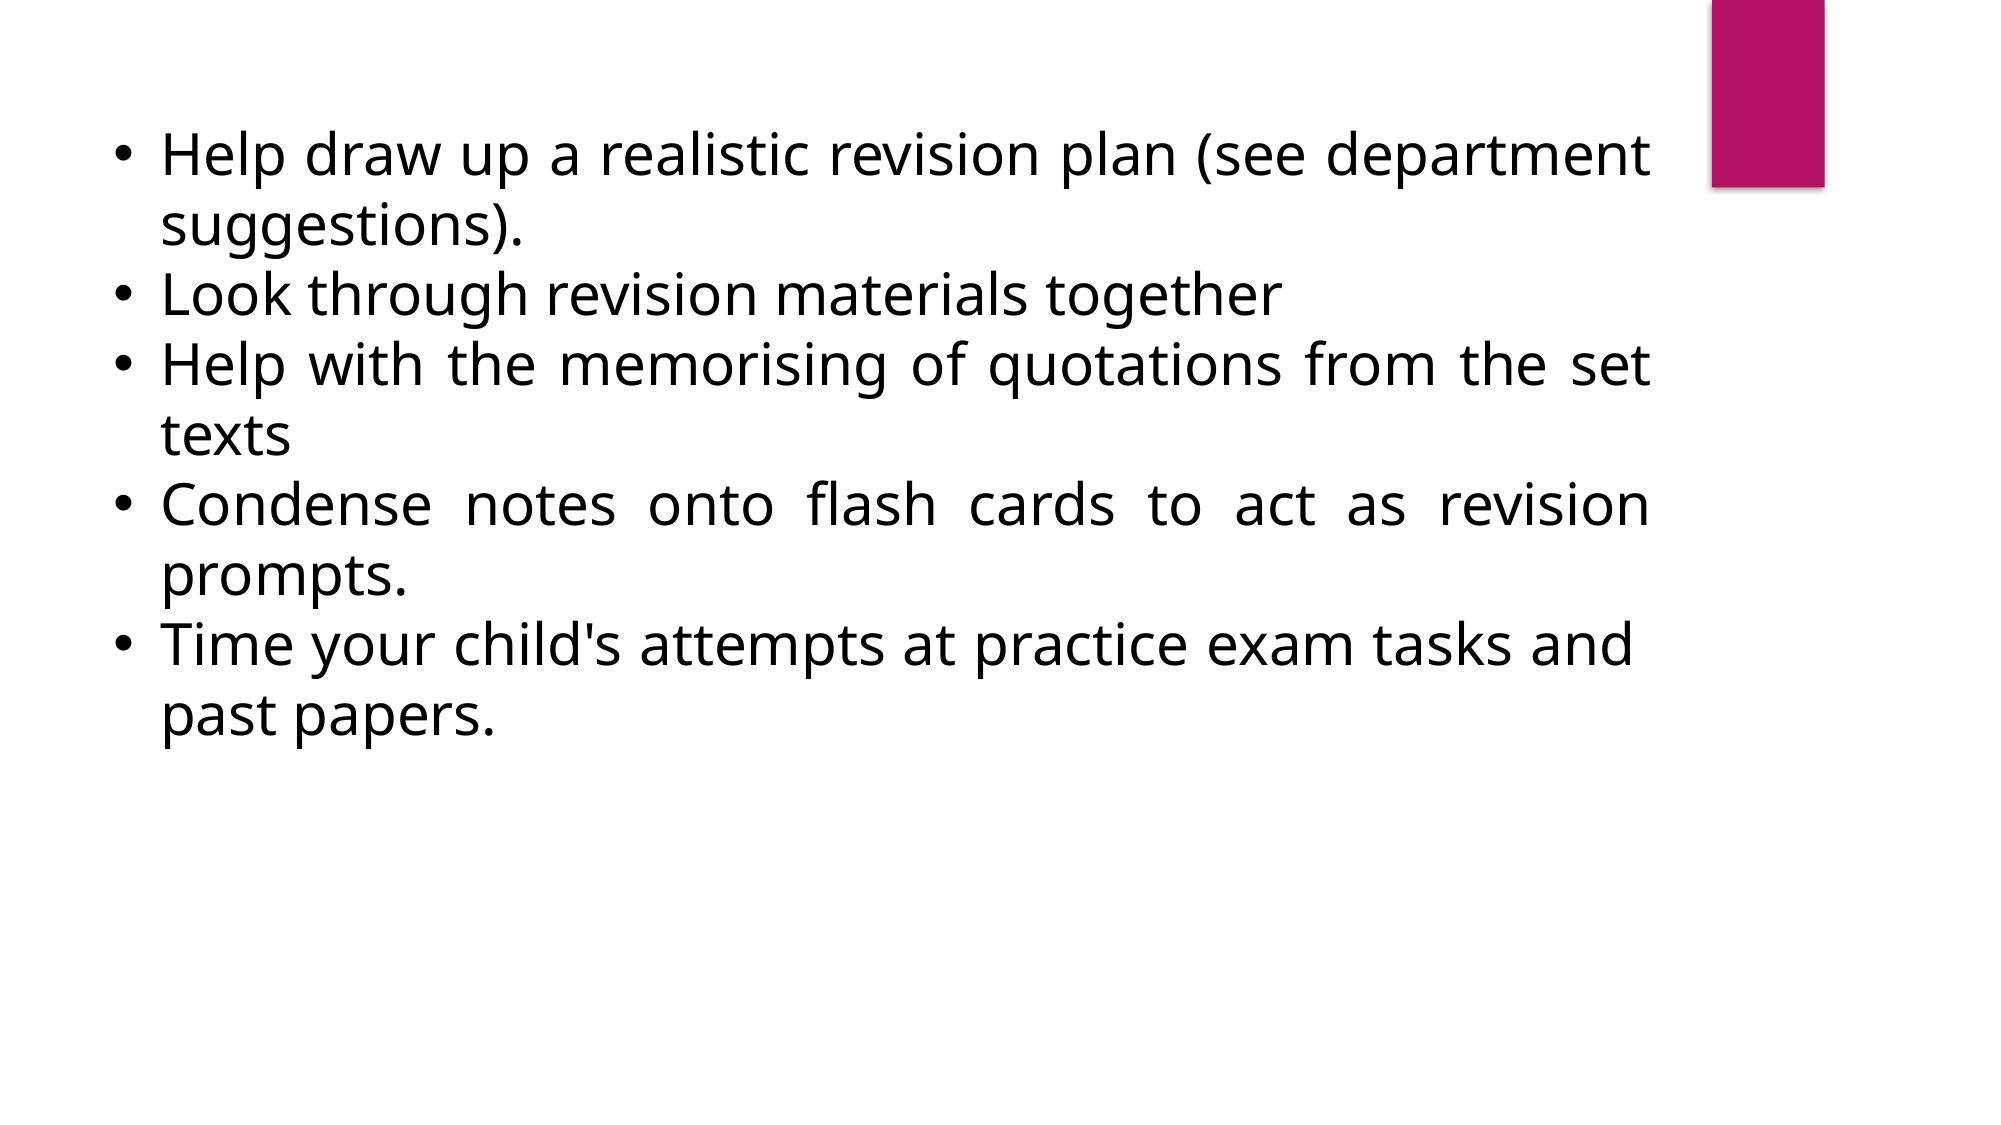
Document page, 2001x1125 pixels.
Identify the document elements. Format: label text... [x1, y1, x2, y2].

text_box Help draw up a realistic revision plan (see department suggestions). Look through revision materials together Help with the memorising of quotations from the set texts Condense notes onto flash cards to act as revision prompts. Time your child's attempts at practice exam tasks and past papers. [98, 109, 1667, 755]
